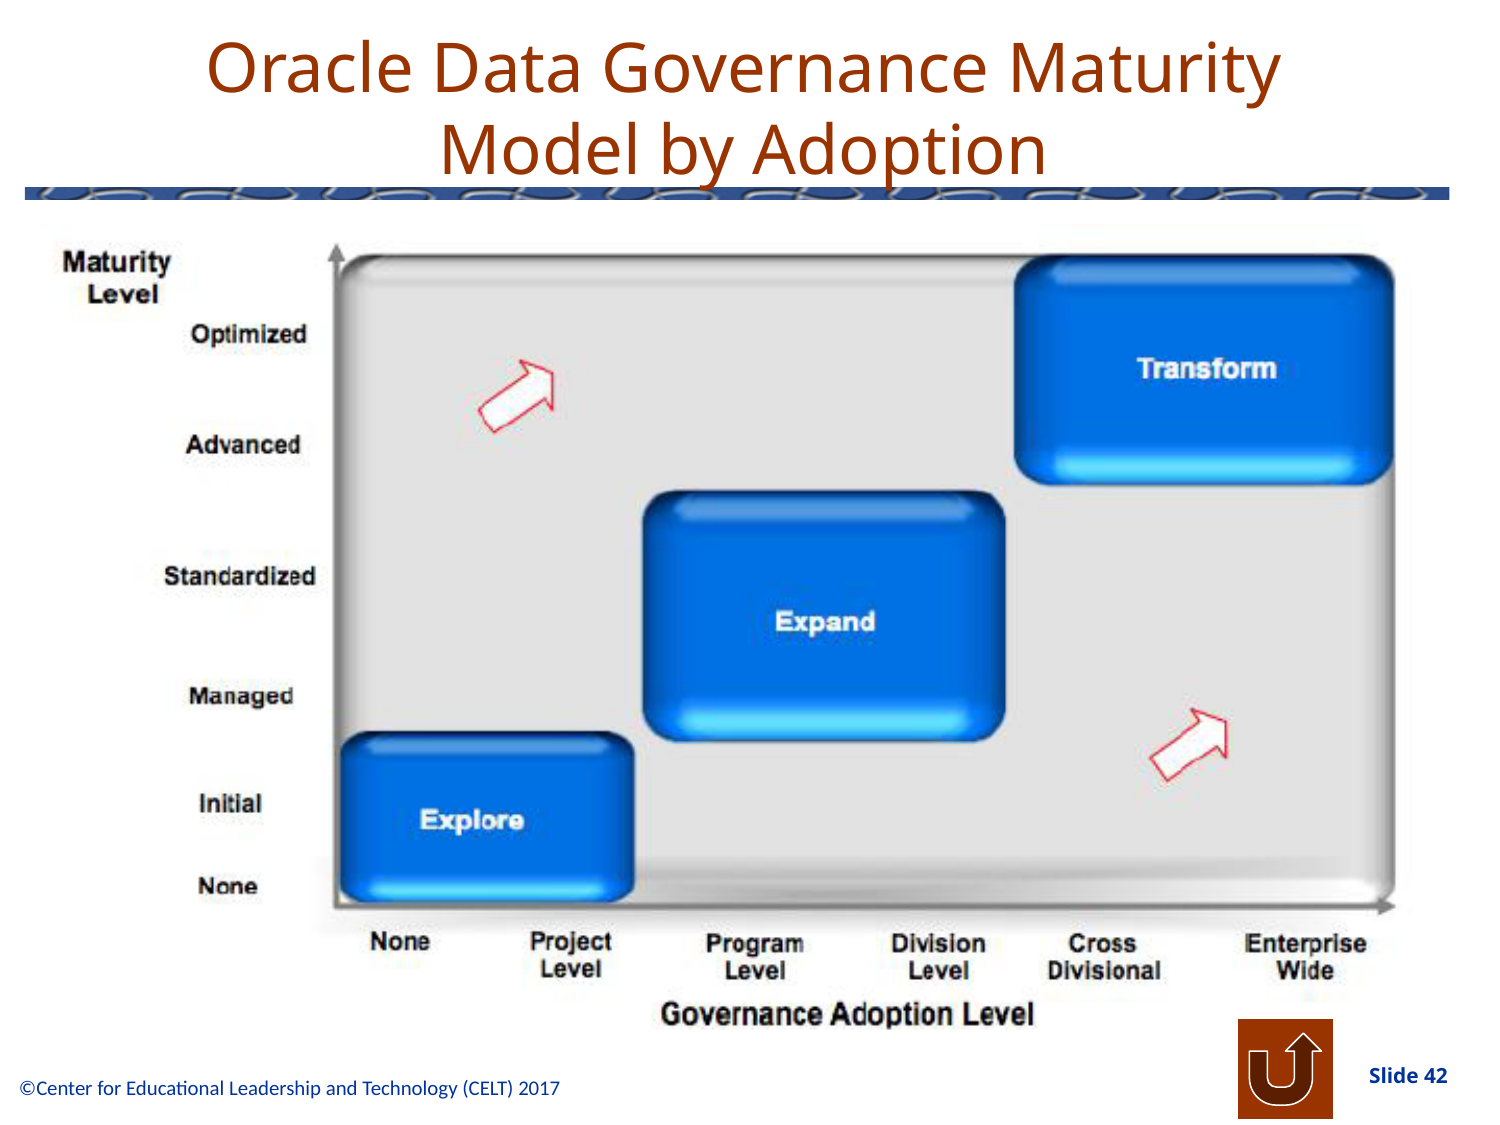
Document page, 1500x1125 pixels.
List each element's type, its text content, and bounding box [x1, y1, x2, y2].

picture [41, 212, 1447, 1055]
picture [1401, 187, 1450, 200]
text_box [1237, 1063, 1334, 1120]
picture [24, 187, 87, 200]
title Oracle Data Governance Maturity Model by Adoption [87, 12, 1401, 201]
